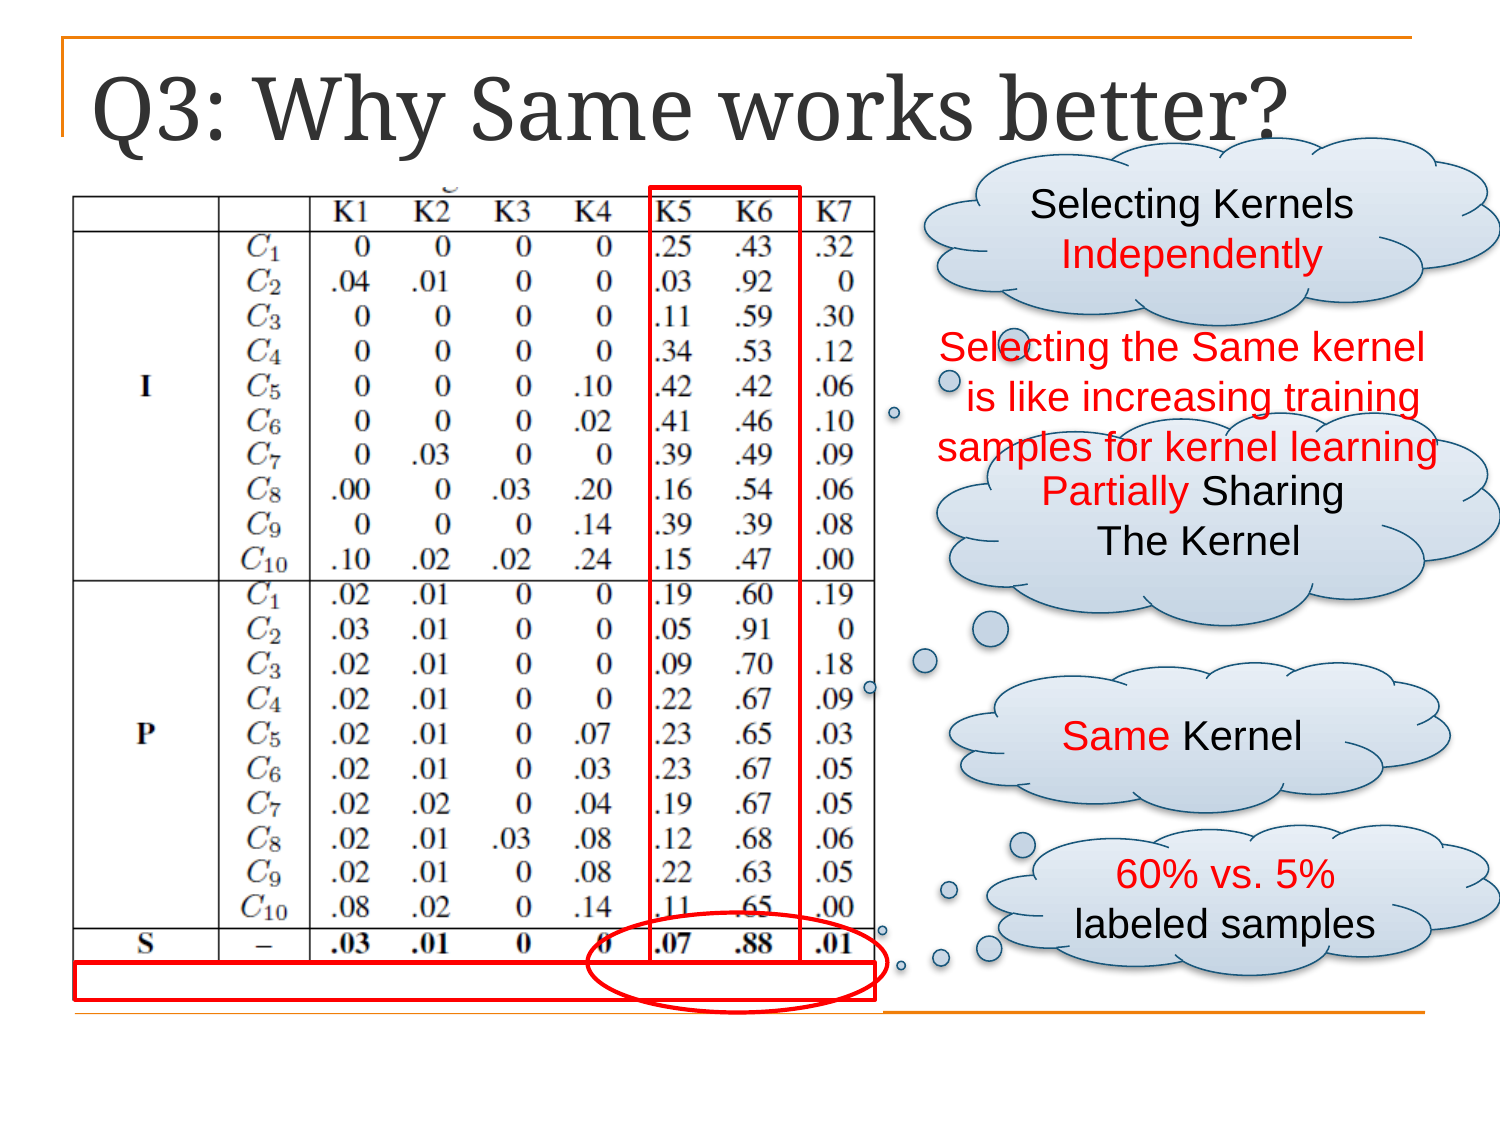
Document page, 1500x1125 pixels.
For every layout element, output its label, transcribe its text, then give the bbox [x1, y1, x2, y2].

text_box [887, 960, 914, 1002]
text_box 60% vs. 5% labeled samples [976, 935, 1003, 962]
text_box Same Kernel [948, 662, 1452, 814]
text_box Partially Sharing The Kernel [972, 610, 1010, 648]
picture [62, 187, 884, 1013]
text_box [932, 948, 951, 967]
text_box Partially Sharing The Kernel [912, 648, 938, 674]
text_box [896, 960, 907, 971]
text_box Same Kernel [940, 880, 959, 900]
text_box 60% vs. 5% labeled samples [986, 824, 1500, 977]
text_box Selecting Kernels Independently [923, 137, 1500, 312]
text_box Same Kernel [1009, 831, 1036, 859]
text_box Partially Sharing The Kernel [936, 478, 1500, 627]
text_box Selecting the Same kernel is like increasing training samples for kernel learning [887, 312, 1500, 478]
title Q3: Why Same works better? [74, 45, 1426, 233]
